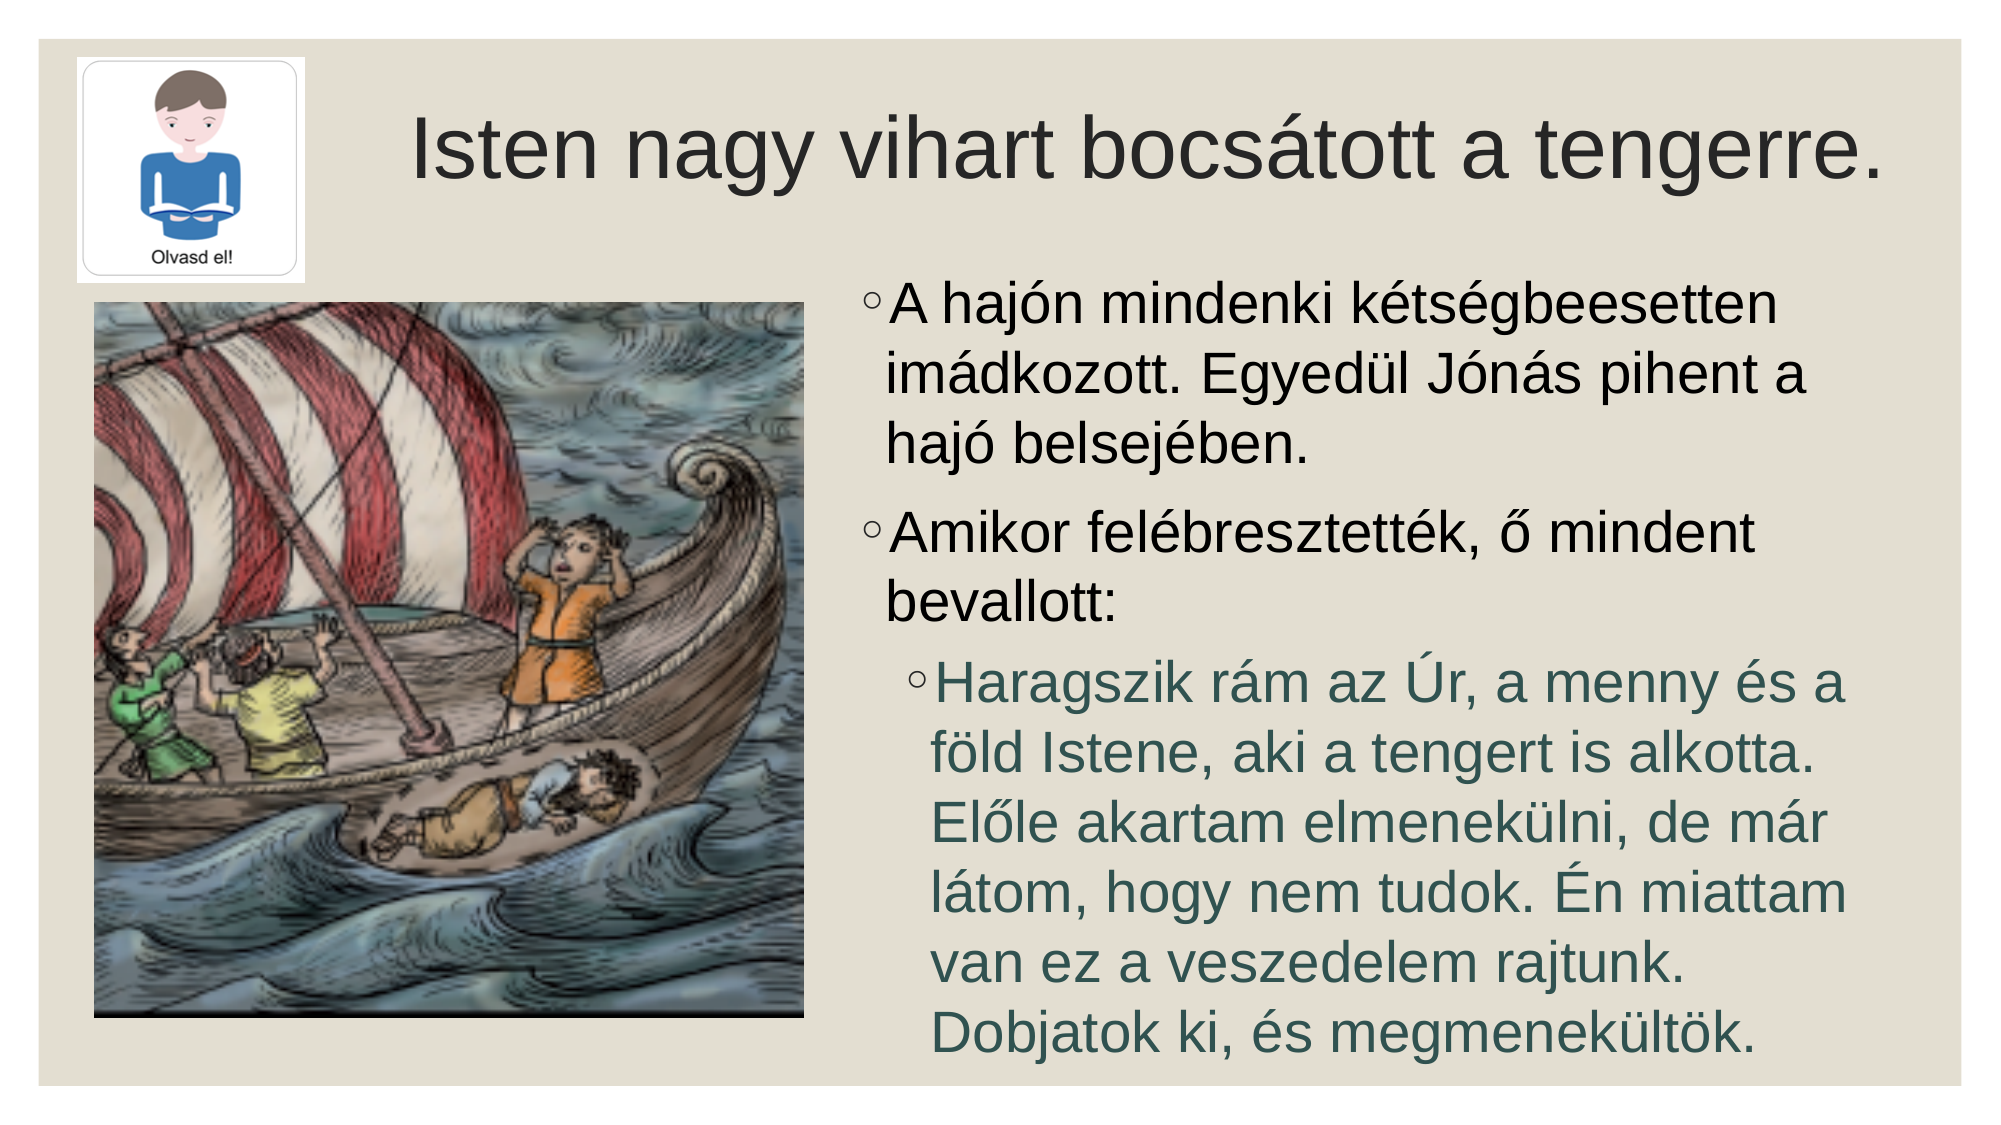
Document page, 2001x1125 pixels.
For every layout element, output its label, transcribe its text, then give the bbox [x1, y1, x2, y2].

picture [94, 302, 804, 1018]
picture [77, 57, 305, 283]
title Isten nagy vihart bocsátott a tengerre. [308, 57, 1904, 243]
list A hajón mindenki kétségbeesetten imádkozott. Egyedül Jónás pihent a hajó belsejében. Amikor felébresztették, ő mindent bevallott: Haragszik rám az Úr, a menny és a föld Istene, aki a tengert is alkotta. Előle akartam elmenekülni, de már látom, hogy nem tudok. Én miattam van ez a veszedelem rajtunk. Dobjatok ki, és megmenekültök. [840, 257, 1916, 1082]
